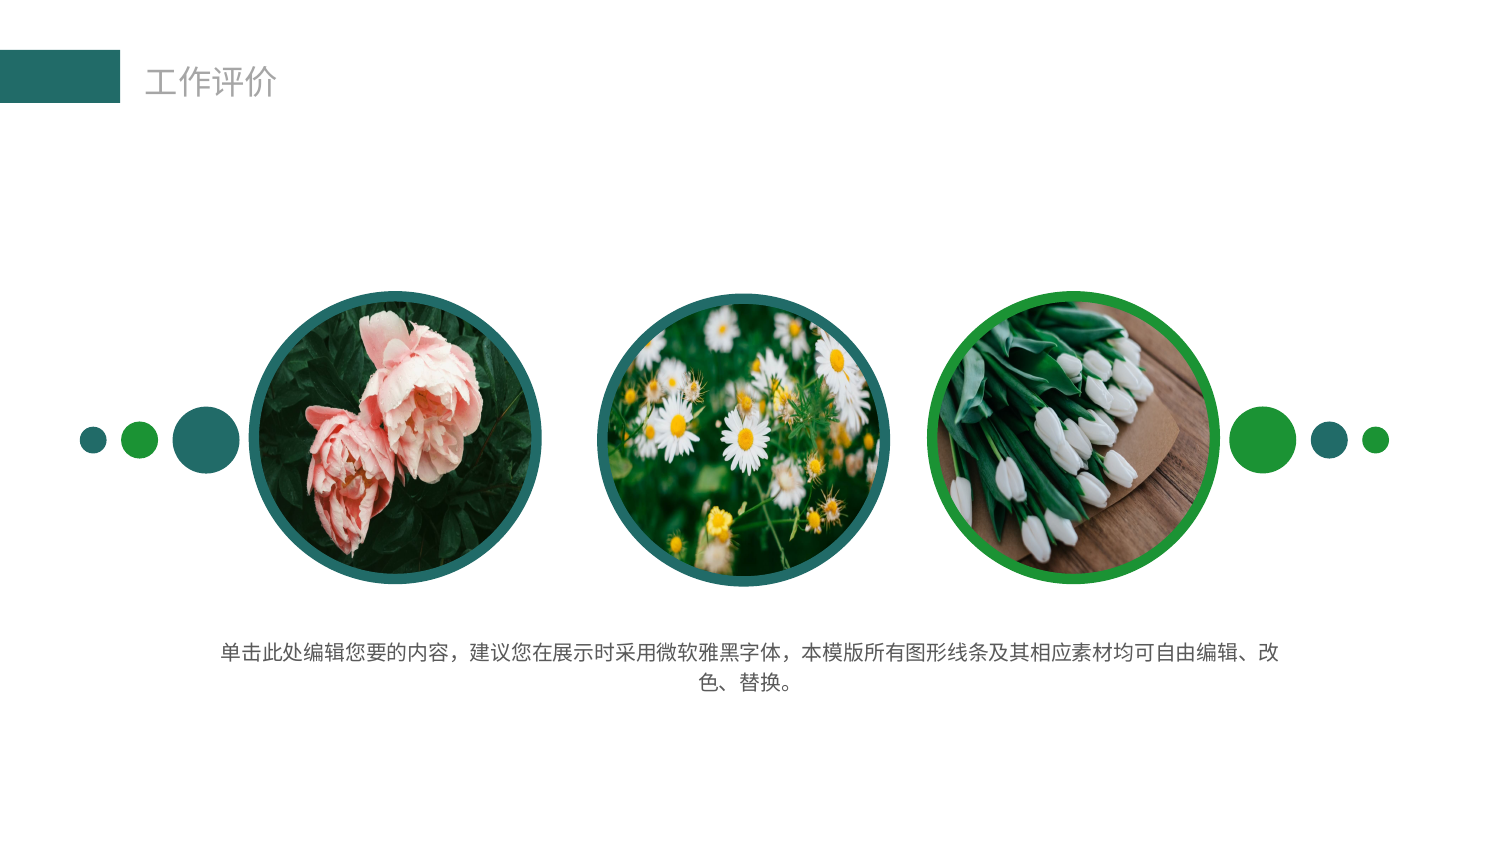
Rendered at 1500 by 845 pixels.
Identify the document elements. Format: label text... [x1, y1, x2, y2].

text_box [1229, 406, 1390, 474]
text_box 单击此处编辑您要的内容，建议您在展示时采用微软雅黑字体，本模版所有图形线条及其相应素材均可自由编辑、改色、替换。 [206, 628, 1294, 710]
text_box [79, 406, 240, 474]
text_box [931, 295, 1216, 581]
text_box [601, 297, 886, 583]
text_box [252, 295, 538, 581]
